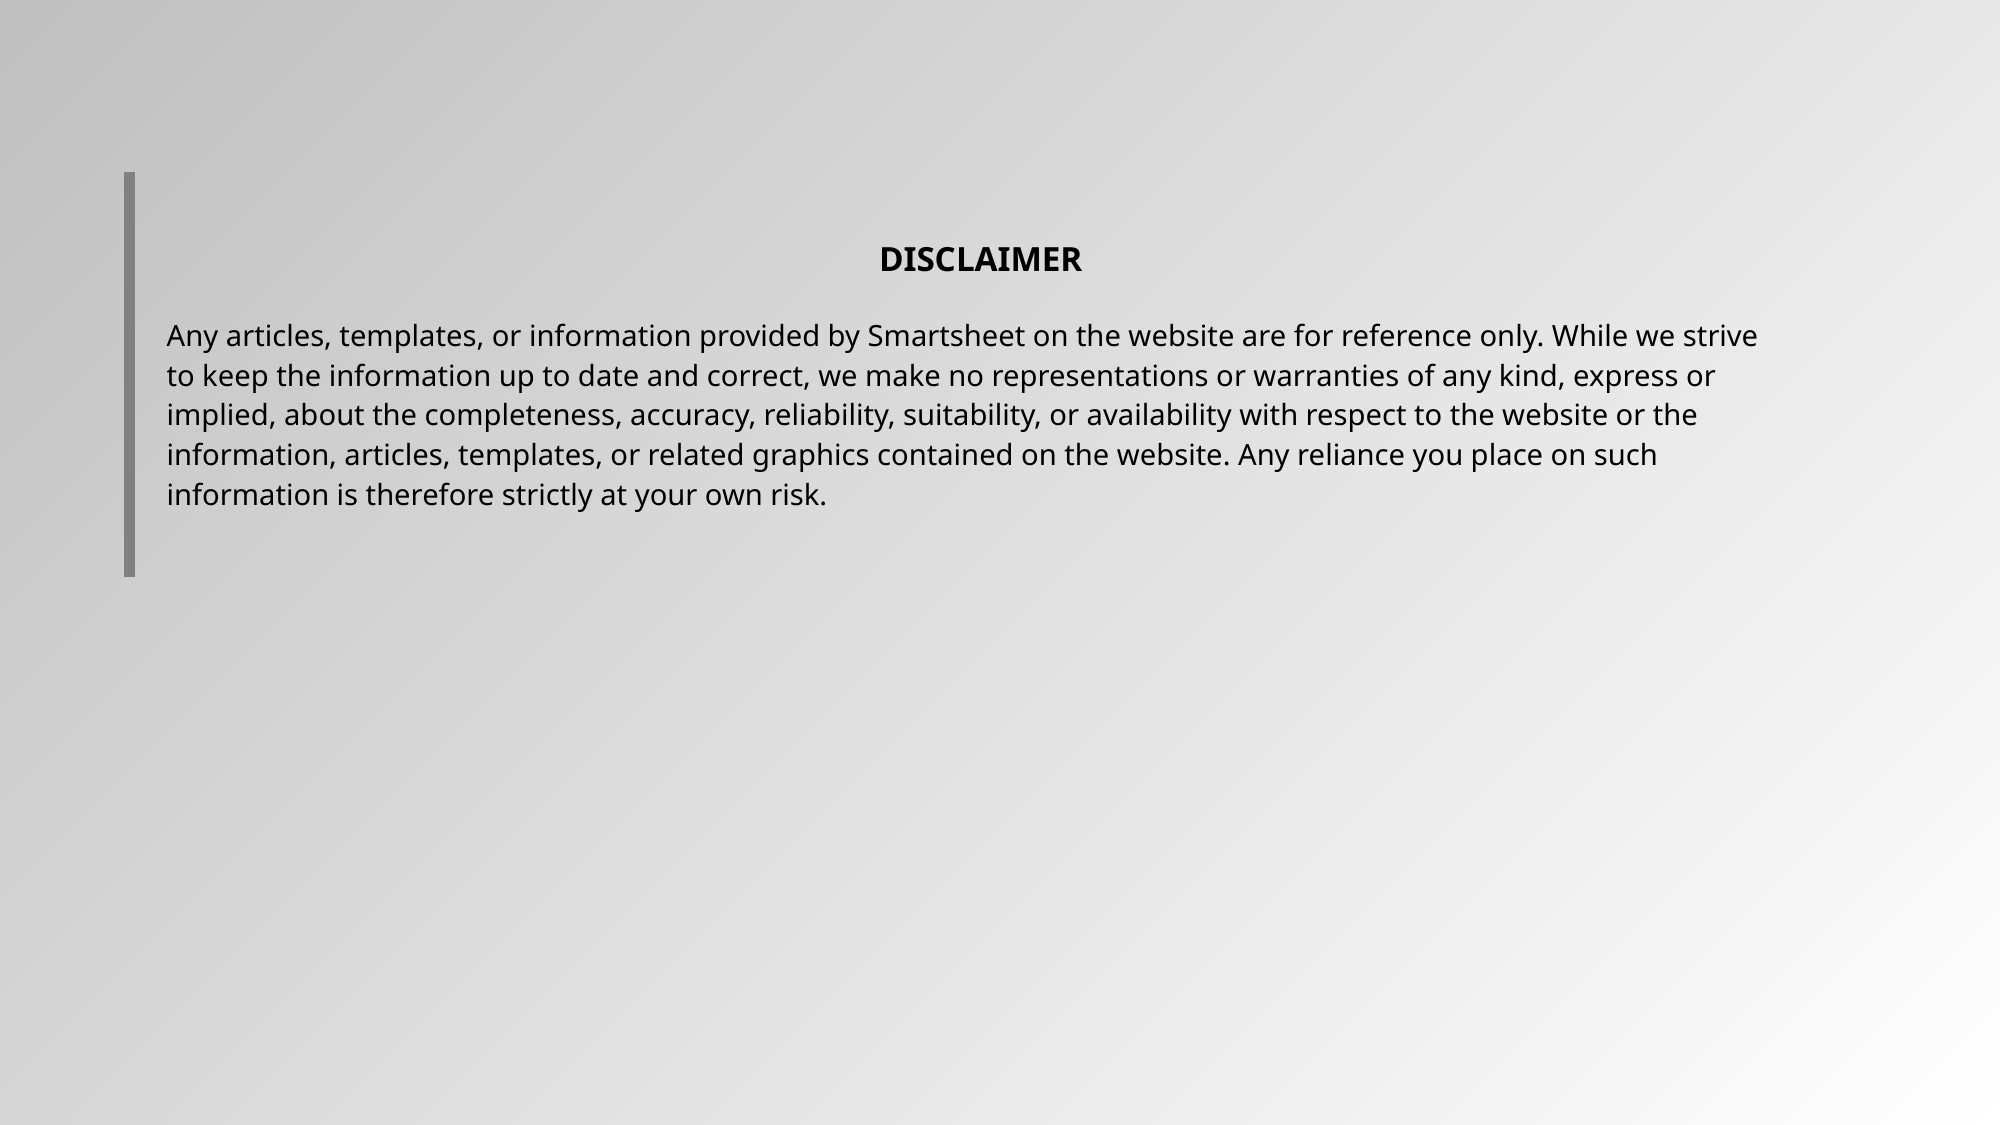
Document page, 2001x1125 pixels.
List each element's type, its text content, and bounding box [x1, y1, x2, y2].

table_header DISCLAIMER Any articles, templates, or information provided by Smartsheet on the website are for reference only. While we strive to keep the information up to date and correct, we make no representations or warranties of any kind, express or implied, about the completeness, accuracy, reliability, suitability, or availability with respect to the website or the information, articles, templates, or related graphics contained on the website. Any reliance you place on such information is therefore strictly at your own risk. [135, 172, 1807, 577]
